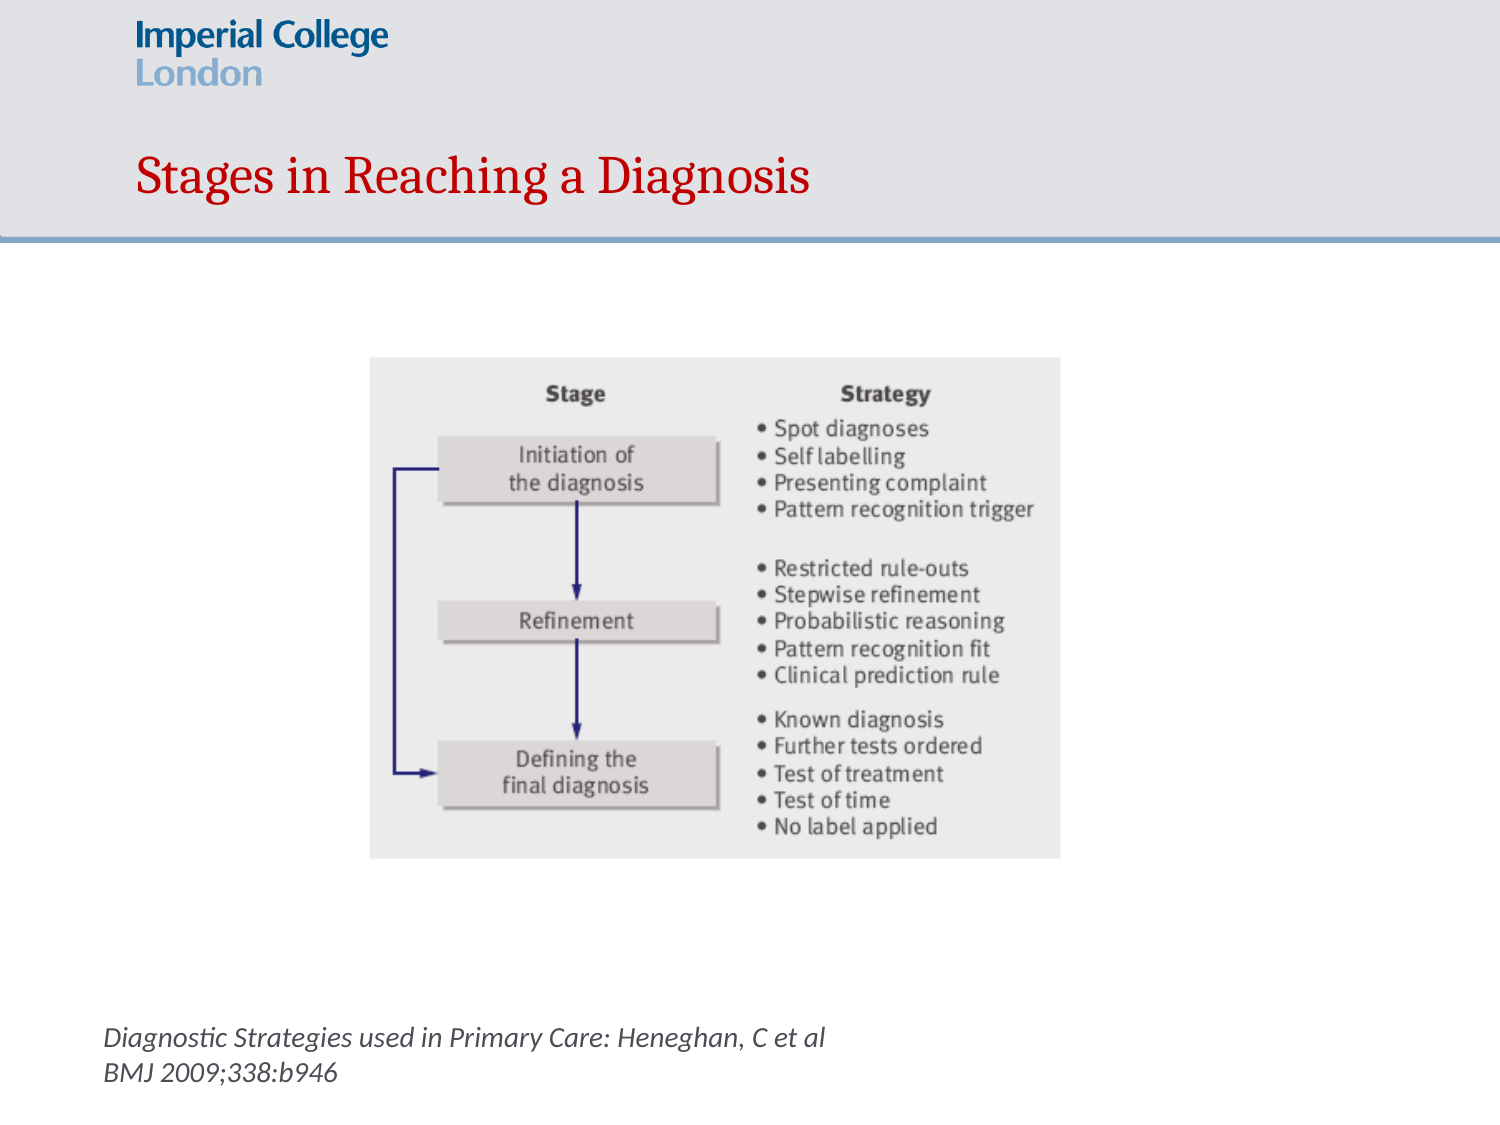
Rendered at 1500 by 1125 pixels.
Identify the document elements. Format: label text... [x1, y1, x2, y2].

picture [0, 0, 1500, 243]
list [359, 345, 1070, 868]
title Stages in Reaching a Diagnosis [137, 99, 1376, 205]
text_box Diagnostic Strategies used in Primary Care: Heneghan, C et al BMJ 2009;338:b946 [88, 1011, 1412, 1096]
